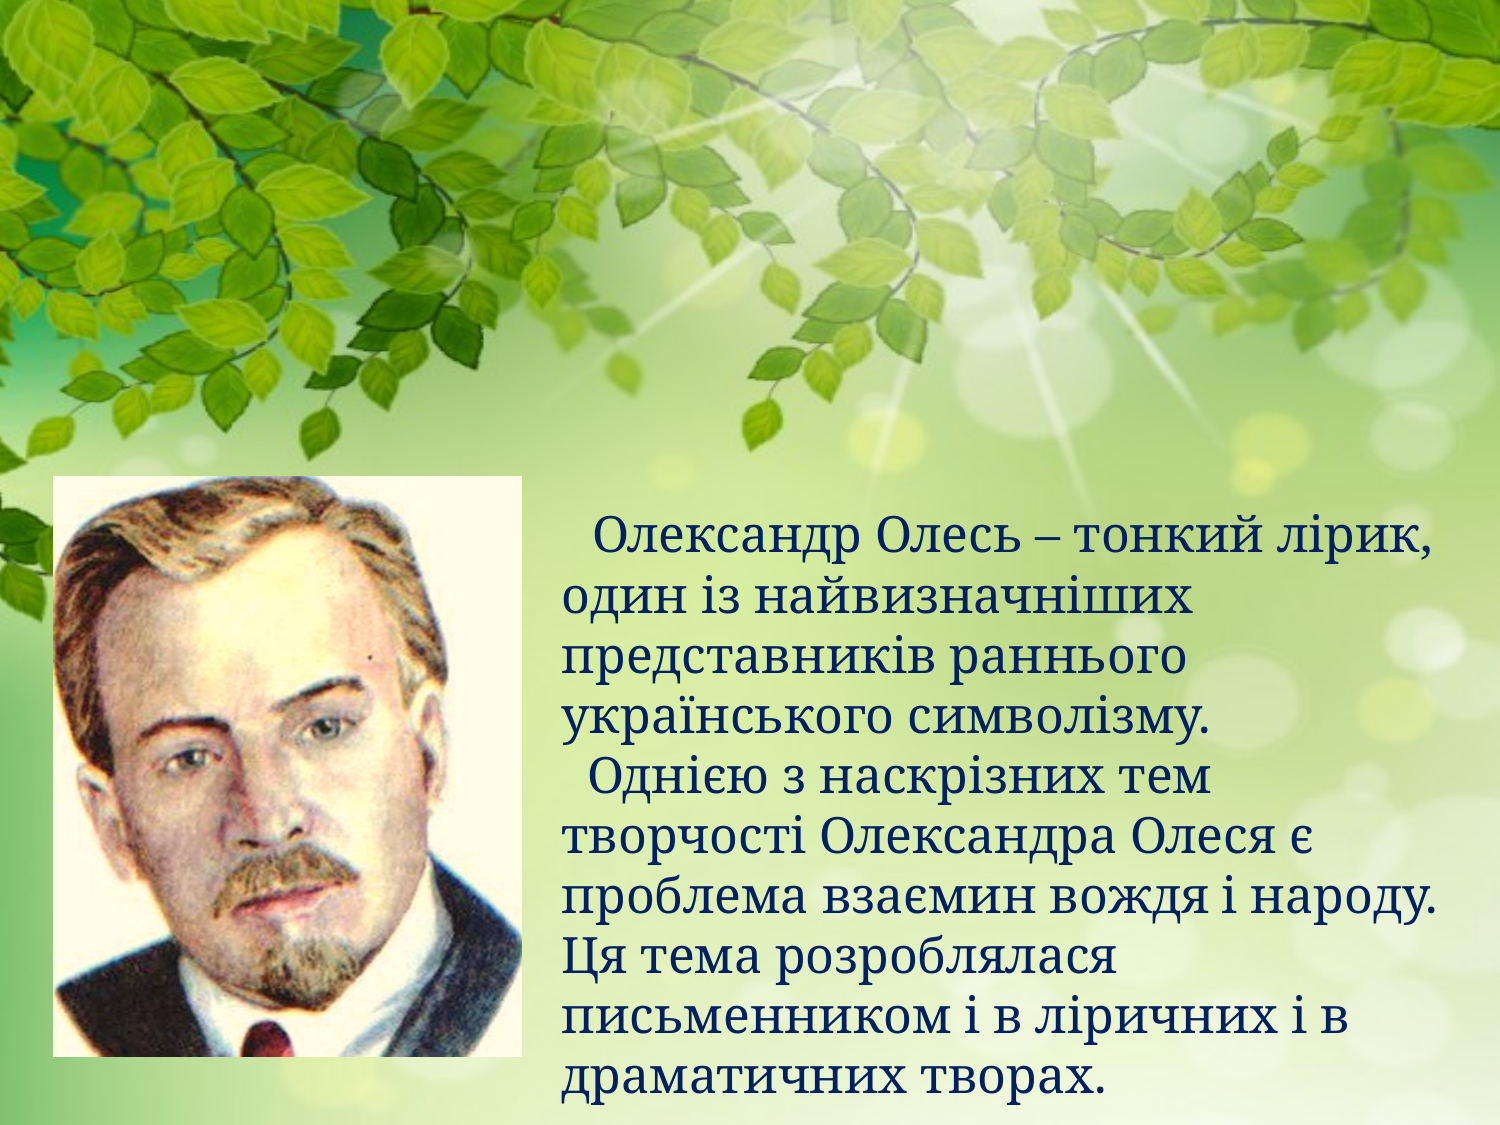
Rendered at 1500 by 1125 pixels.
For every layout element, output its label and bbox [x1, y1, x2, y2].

list [0, 0, 1500, 1125]
picture [53, 476, 523, 1058]
